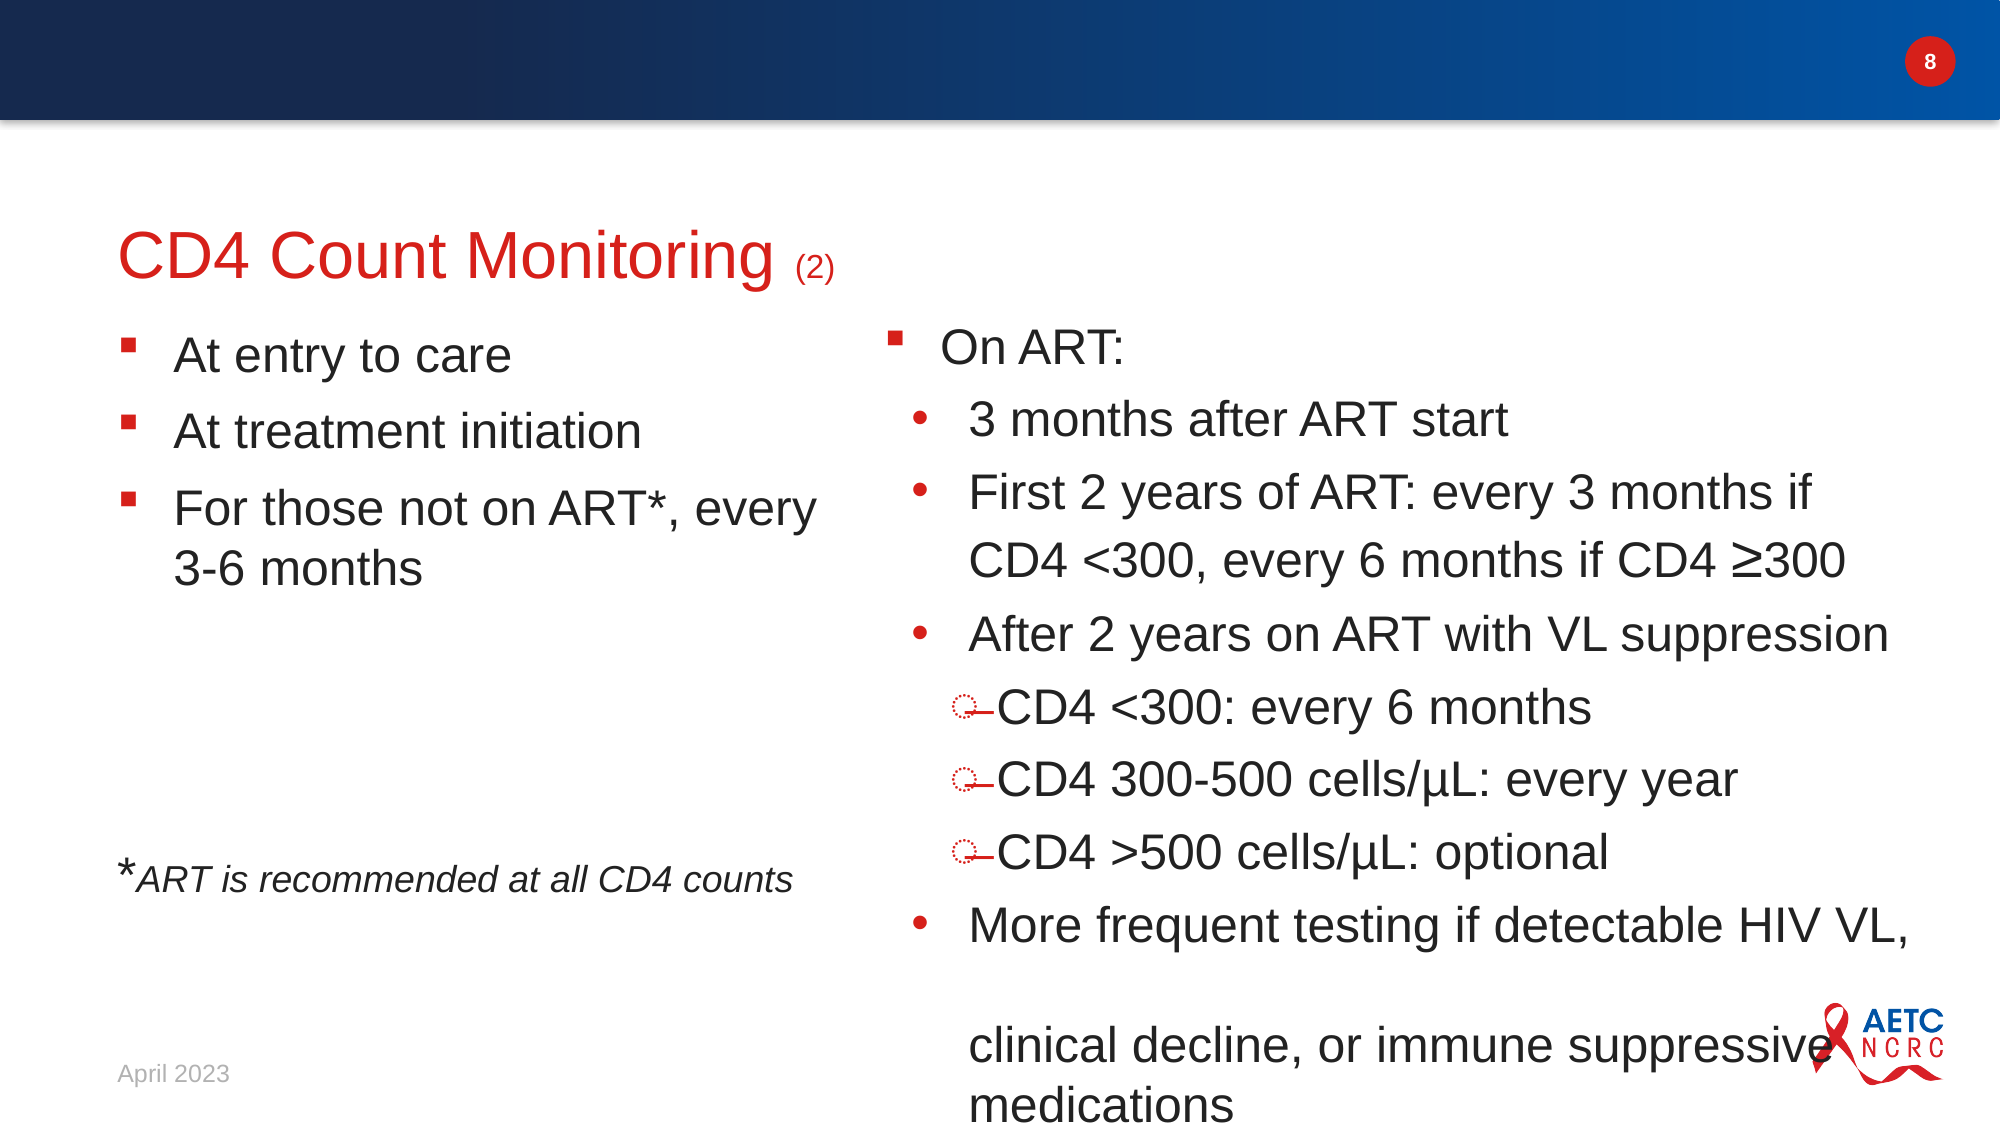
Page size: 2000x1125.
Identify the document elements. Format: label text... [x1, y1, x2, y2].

list On ART: 3 months after ART start First 2 years of ART: every 3 months if CD4 <300, every 6 months if CD4 ≥300 After 2 years on ART with VL suppression CD4 <300: every 6 months CD4 300-500 cells/µL: every year CD4 >500 cells/µL: optional More frequent testing if detectable HIV VL, clinical decline, or immune suppressive medications [869, 306, 1933, 1041]
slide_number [102, 1042, 553, 1103]
picture [1802, 993, 1956, 1093]
title CD4 Count Monitoring (2) [102, 204, 1827, 311]
list At entry to care At treatment initiation For those not on ART*, every 3-6 months *ART is recommended at all CD4 counts [102, 314, 842, 921]
